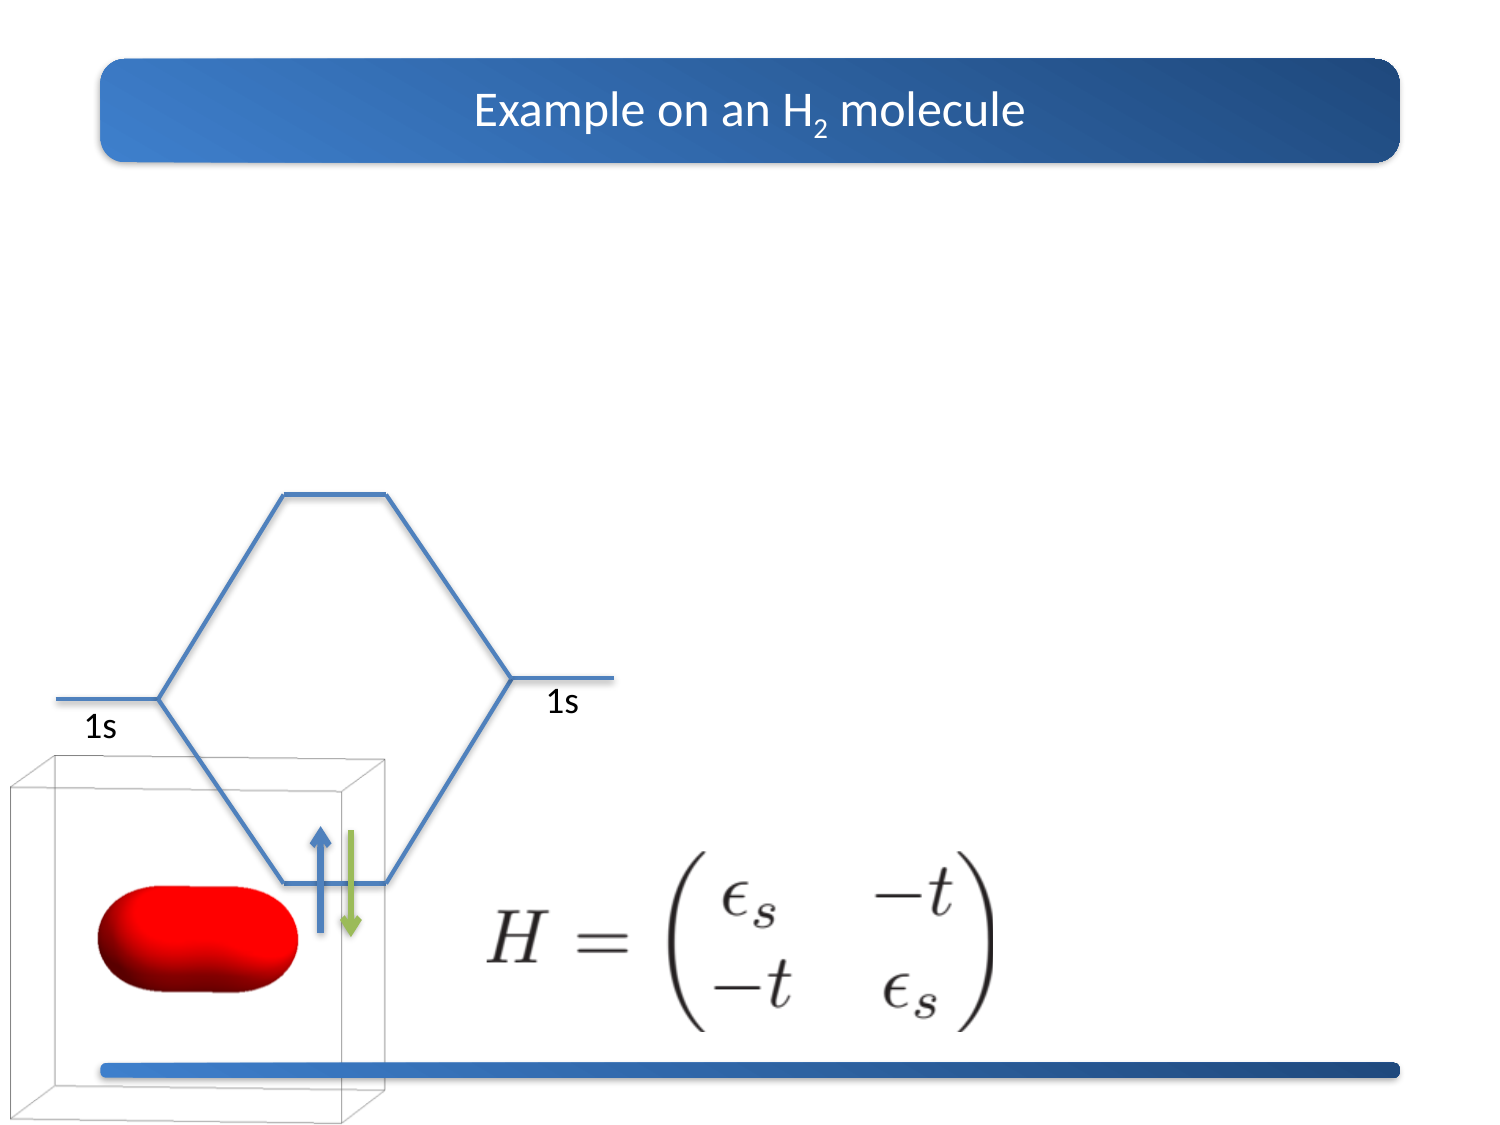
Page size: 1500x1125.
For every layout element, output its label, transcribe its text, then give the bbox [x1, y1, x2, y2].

text_box [390, 1062, 1401, 1079]
text_box Example on an H2 molecule [99, 58, 1401, 164]
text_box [385, 685, 512, 884]
picture [10, 754, 387, 1125]
text_box 1s [530, 668, 595, 677]
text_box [157, 698, 284, 884]
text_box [385, 494, 512, 680]
text_box 1s [530, 687, 595, 729]
picture [284, 754, 385, 883]
picture [486, 850, 994, 1033]
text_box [157, 494, 284, 698]
text_box 1s [68, 710, 133, 753]
